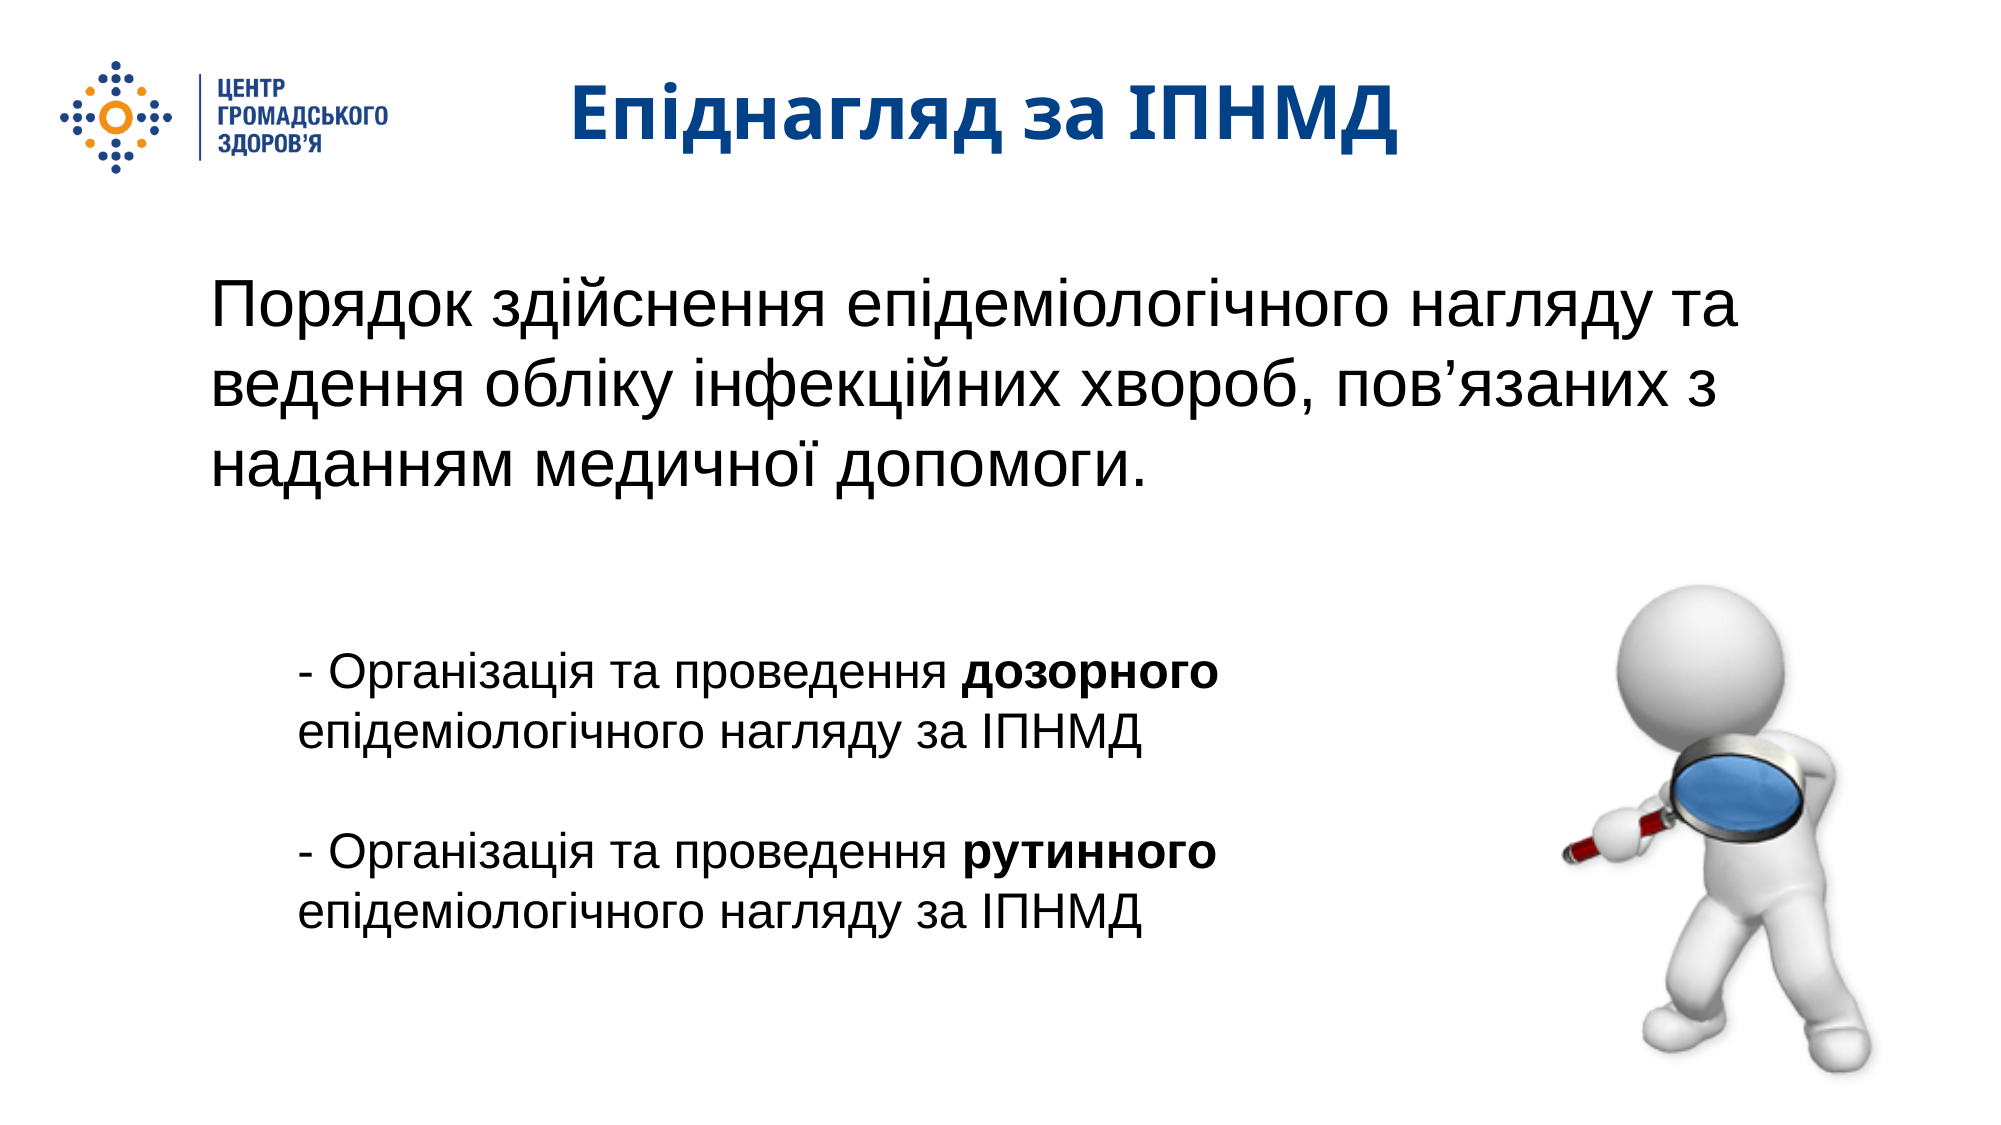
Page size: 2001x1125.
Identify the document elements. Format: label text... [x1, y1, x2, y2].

text_box Порядок здійснення епідеміологічного нагляду та ведення обліку інфекційних хвороб, пов’язаних з наданням медичної допомоги. [202, 252, 1881, 508]
picture [1480, 572, 2000, 1096]
text_box - Організація та проведення дозорного епідеміологічного нагляду за ІПНМД - Організація та проведення рутинного епідеміологічного нагляду за ІПНМД [289, 631, 1240, 1007]
text_box Епіднагляд за ІПНМД [553, 56, 1907, 162]
picture [57, 56, 394, 176]
